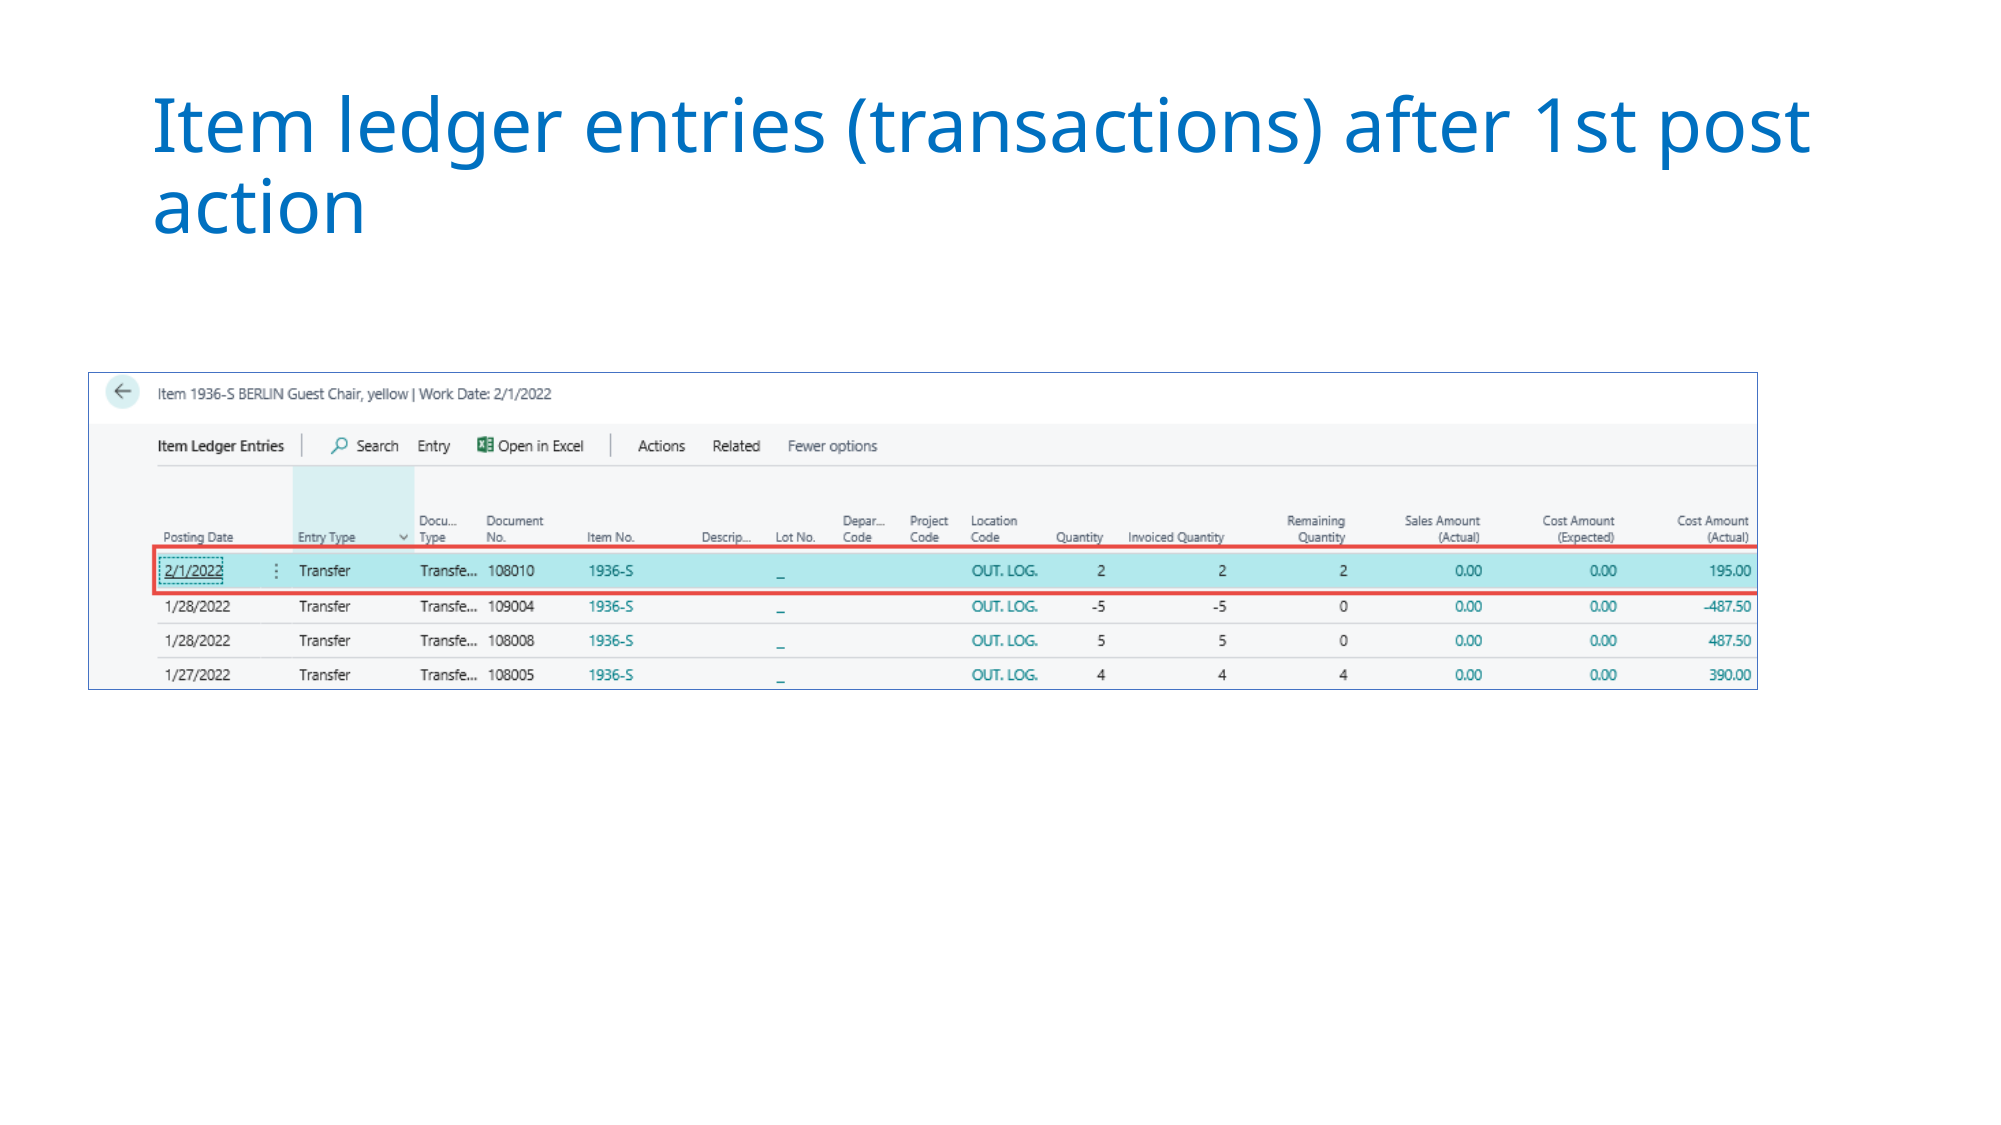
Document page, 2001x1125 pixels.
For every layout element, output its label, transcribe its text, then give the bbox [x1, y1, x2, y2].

picture [88, 372, 1758, 690]
title Item ledger entries (transactions) after 1st post action [137, 59, 1863, 278]
